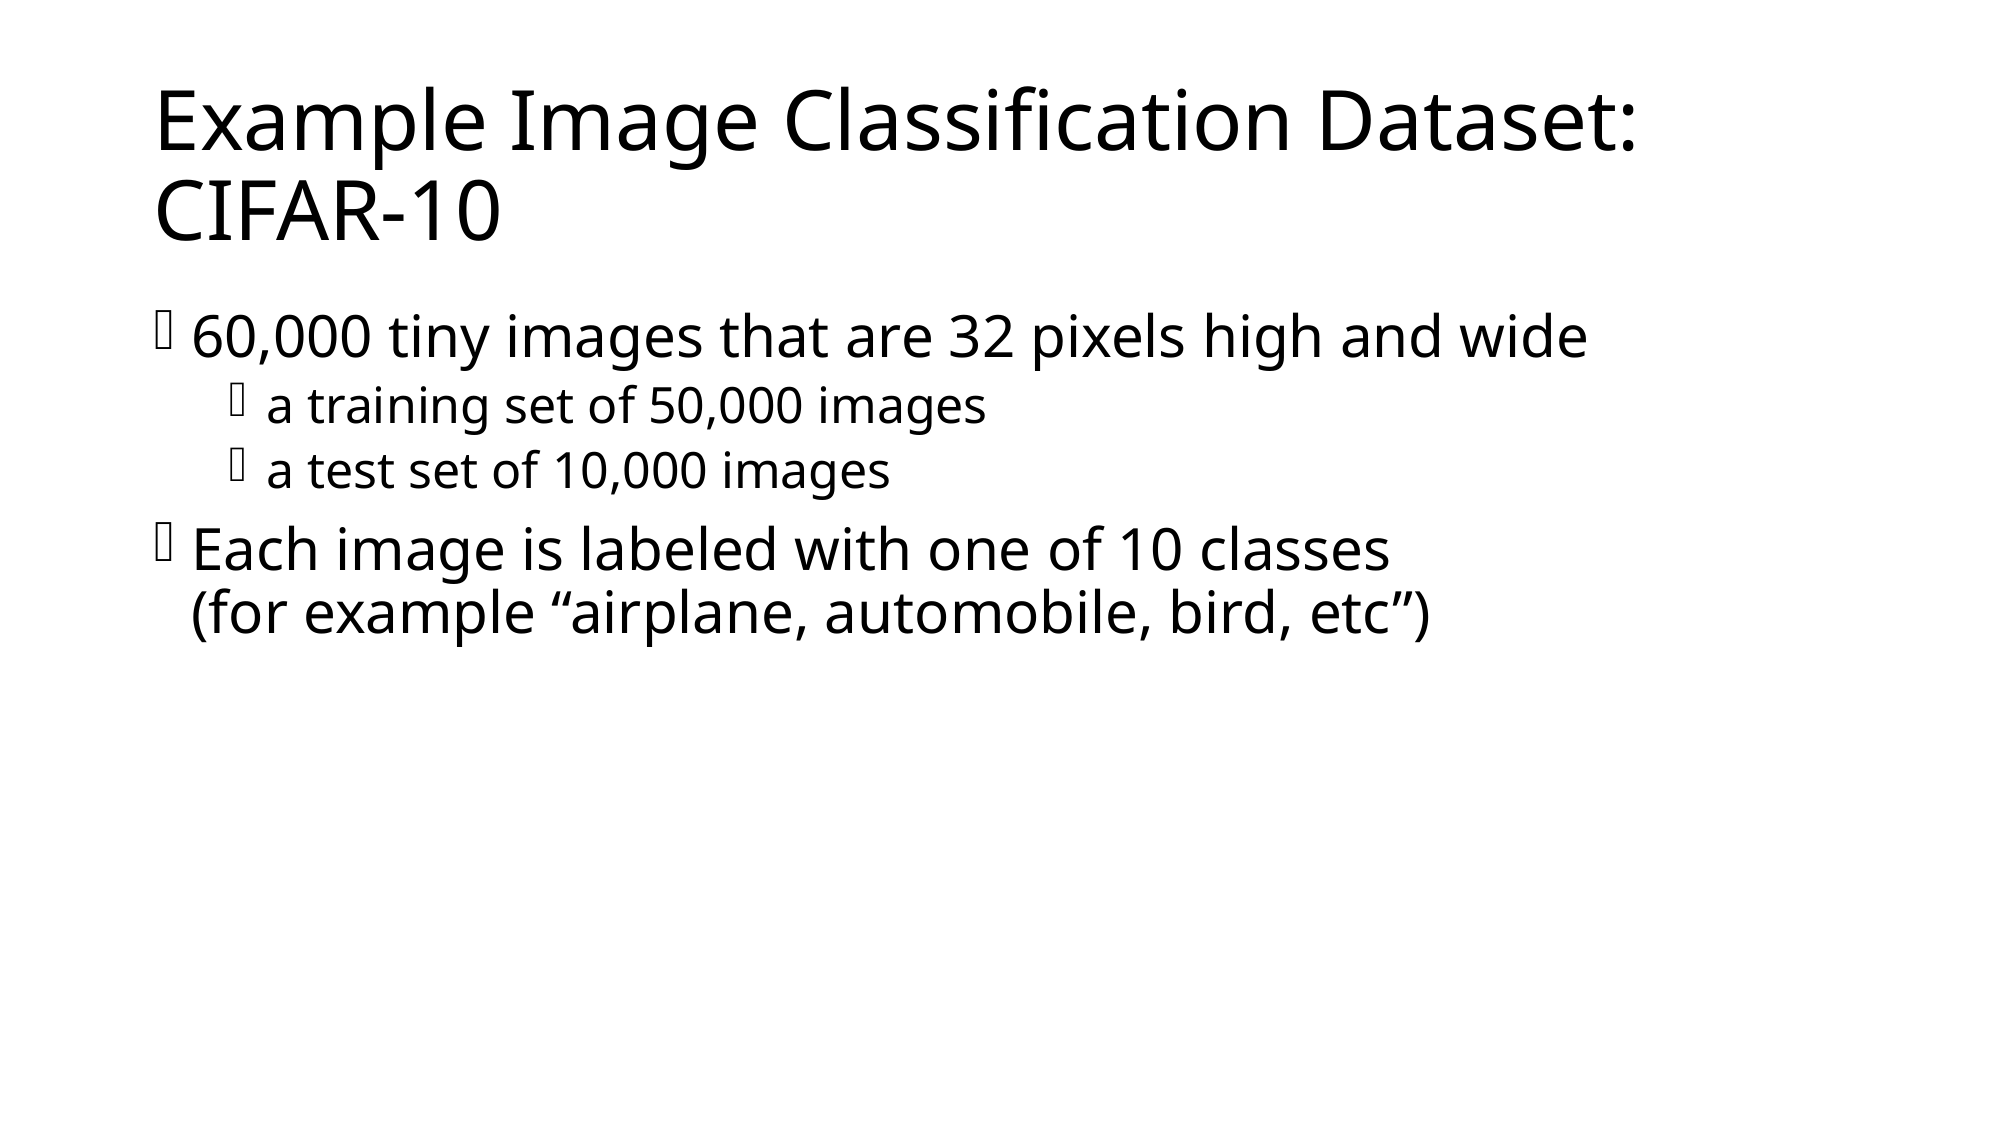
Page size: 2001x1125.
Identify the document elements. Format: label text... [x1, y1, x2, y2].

list 60,000 tiny images that are 32 pixels high and wide a training set of 50,000 images a test set of 10,000 images Each image is labeled with one of 10 classes (for example “airplane, automobile, bird, etc”) [138, 299, 1864, 1014]
title Example Image Classification Dataset: CIFAR-10 [138, 60, 1864, 278]
